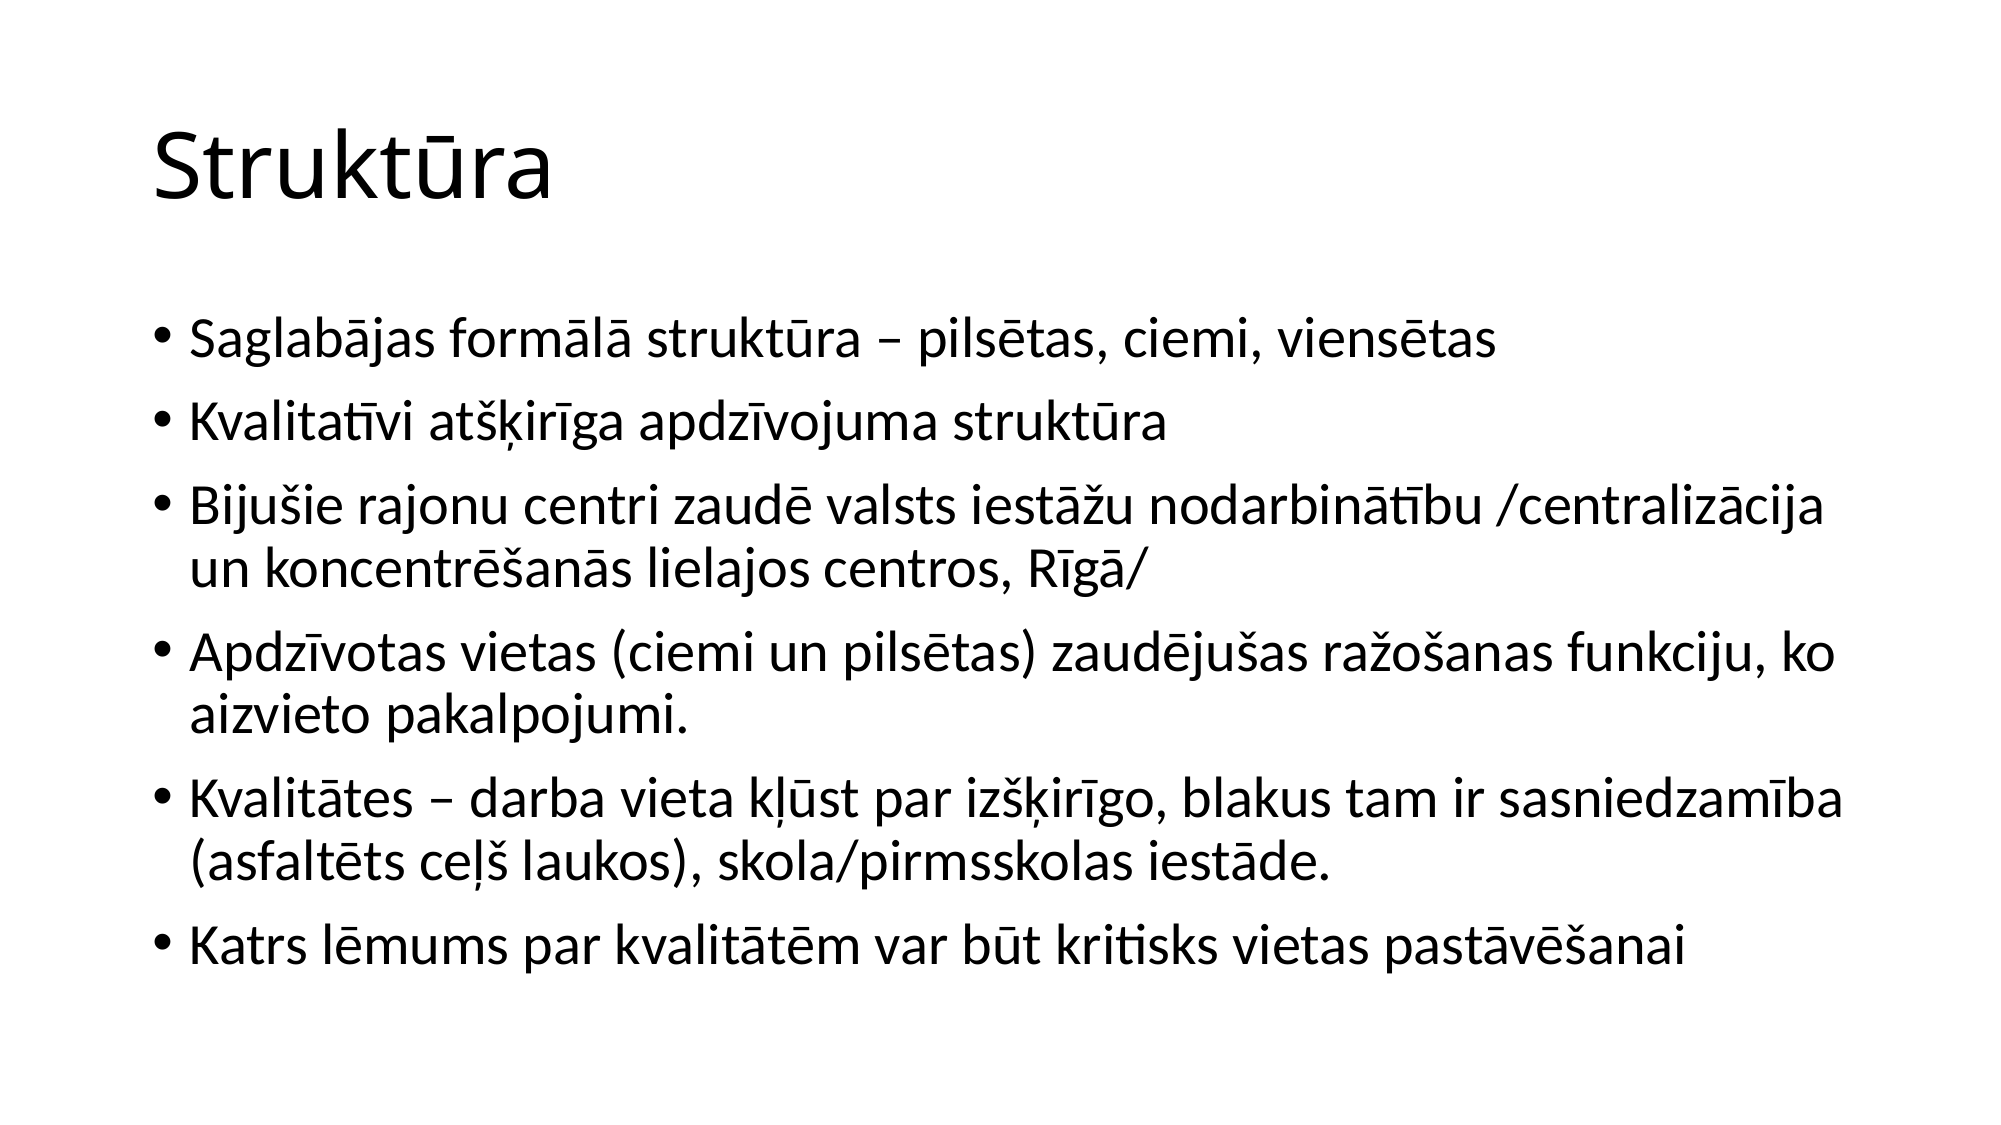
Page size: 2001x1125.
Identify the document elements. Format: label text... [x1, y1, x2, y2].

title Struktūra [137, 59, 1863, 278]
list Saglabājas formālā struktūra – pilsētas, ciemi, viensētas Kvalitatīvi atšķirīga apdzīvojuma struktūra Bijušie rajonu centri zaudē valsts iestāžu nodarbinātību /centralizācija un koncentrēšanās lielajos centros, Rīgā/ Apdzīvotas vietas (ciemi un pilsētas) zaudējušas ražošanas funkciju, ko aizvieto pakalpojumi. Kvalitātes – darba vieta kļūst par izšķirīgo, blakus tam ir sasniedzamība (asfaltēts ceļš laukos), skola/pirmsskolas iestāde. Katrs lēmums par kvalitātēm var būt kritisks vietas pastāvēšanai [137, 299, 1863, 1014]
